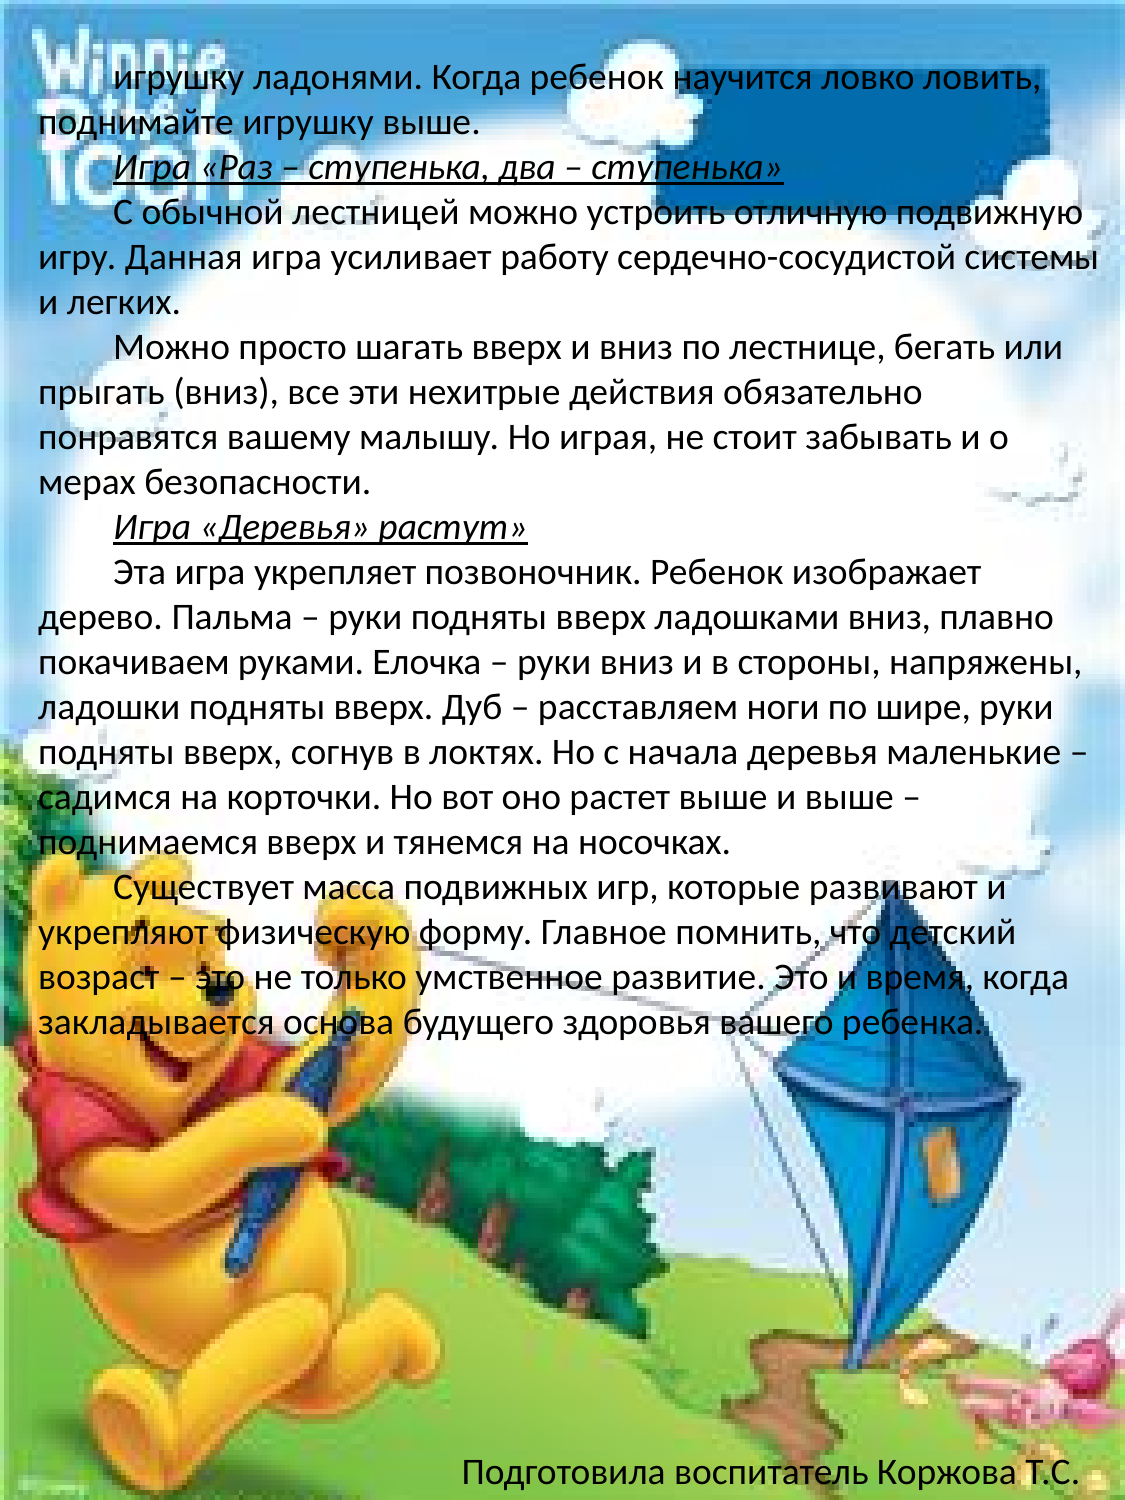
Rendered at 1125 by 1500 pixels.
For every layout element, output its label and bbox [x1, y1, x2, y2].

list [0, 0, 1125, 1500]
